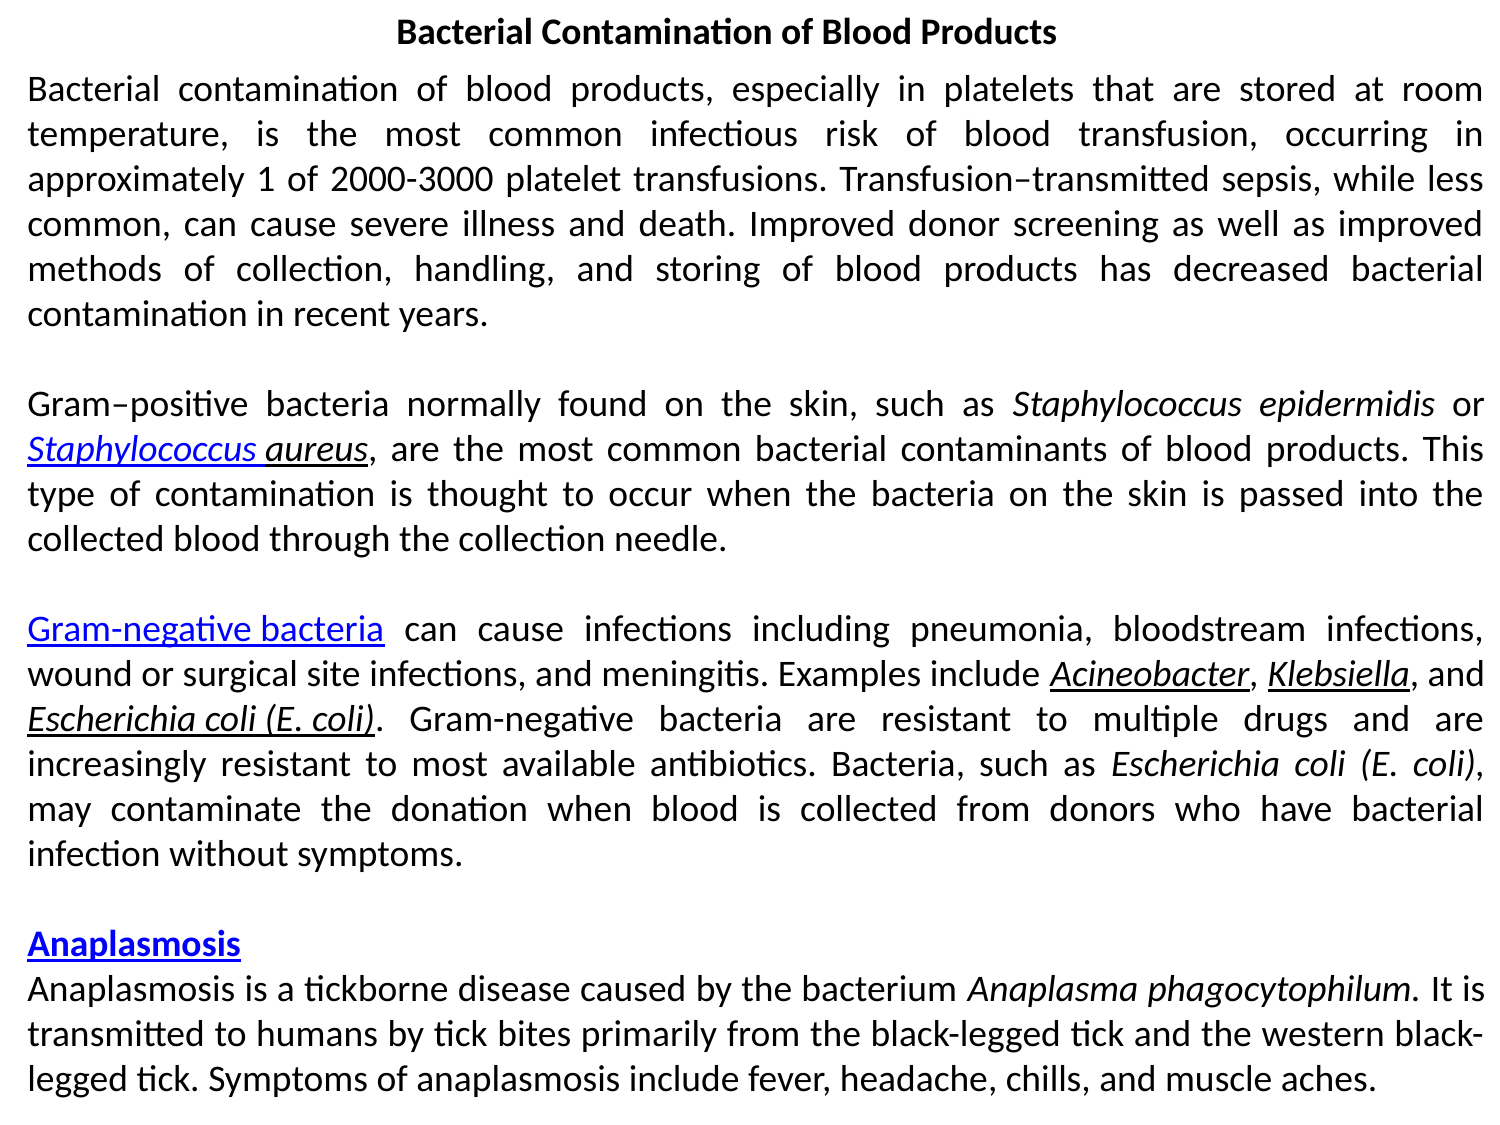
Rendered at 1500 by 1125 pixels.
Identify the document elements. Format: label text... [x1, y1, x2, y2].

text_box Bacterial contamination of blood products, especially in platelets that are stored at room temperature, is the most common infectious risk of blood transfusion, occurring in approximately 1 of 2000-3000 platelet transfusions. Transfusion–transmitted sepsis, while less common, can cause severe illness and death. Improved donor screening as well as improved methods of collection, handling, and storing of blood products has decreased bacterial contamination in recent years. Gram–positive bacteria normally found on the skin, such as Staphylococcus epidermidis or Staphylococcus aureus, are the most common bacterial contaminants of blood products. This type of contamination is thought to occur when the bacteria on the skin is passed into the collected blood through the collection needle. Gram-negative bacteria can cause infections including pneumonia, bloodstream infections, wound or surgical site infections, and meningitis. Examples include Acineobacter, Klebsiella, and Escherichia coli (E. coli). Gram-negative bacteria are resistant to multiple drugs and are increasingly resistant to most available antibiotics. Bacteria, such as Escherichia coli (E. coli), may contaminate the donation when blood is collected from donors who have bacterial infection without symptoms. Anaplasmosis Anaplasmosis is a tickborne disease caused by the bacterium Anaplasma phagocytophilum. It is transmitted to humans by tick bites primarily from the black-legged tick and the western black-legged tick. Symptoms of anaplasmosis include fever, headache, chills, and muscle aches. [12, 56, 1500, 1107]
text_box Bacterial Contamination of Blood Products [381, 0, 1074, 56]
